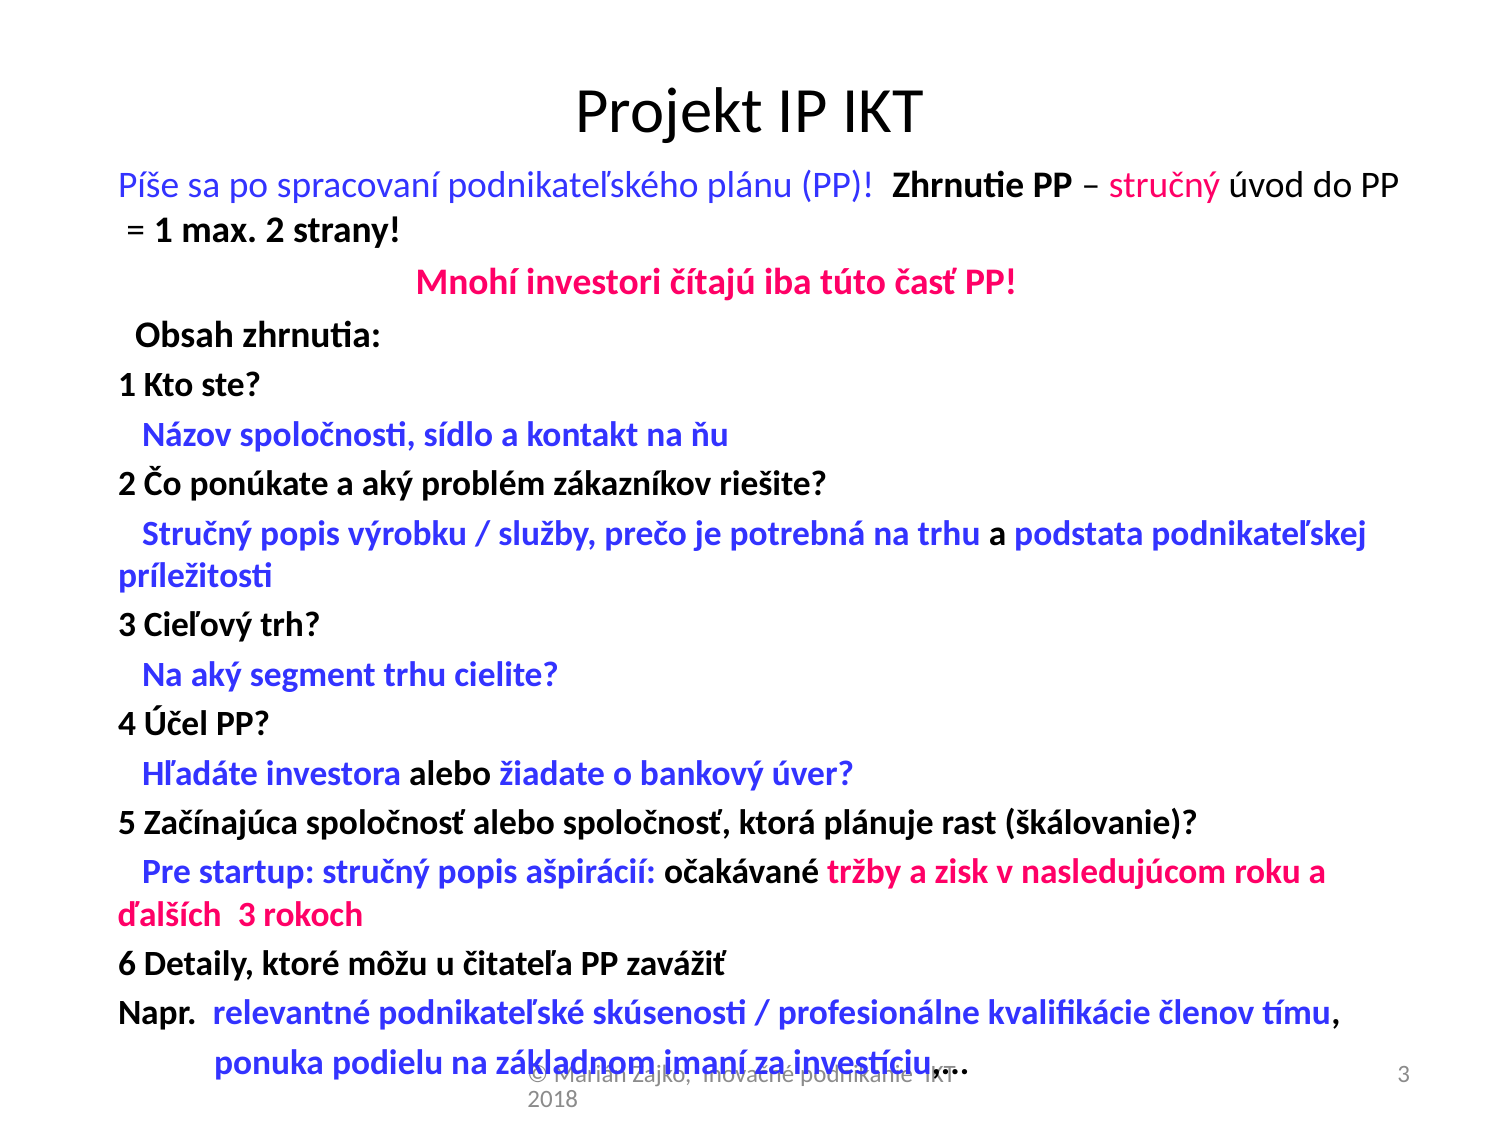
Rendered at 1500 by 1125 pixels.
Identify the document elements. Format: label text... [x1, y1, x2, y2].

footer © Marián Zajko, Inovačné podnikanie IKT 2018 [512, 1042, 988, 1103]
slide_number 3 [1074, 1042, 1425, 1103]
list Píše sa po spracovaní podnikateľského plánu (PP)! Zhrnutie PP – stručný úvod do PP = 1 max. 2 strany! Mnohí investori čítajú iba túto časť PP! Obsah zhrnutia: 1 Kto ste? Názov spoločnosti, sídlo a kontakt na ňu 2 Čo ponúkate a aký problém zákazníkov riešite? Stručný popis výrobku / služby, prečo je potrebná na trhu a podstata podnikateľskej príležitosti 3 Cieľový trh? Na aký segment trhu cielite? 4 Účel PP? Hľadáte investora alebo žiadate o bankový úver? 5 Začínajúca spoločnosť alebo spoločnosť, ktorá plánuje rast (škálovanie)? Pre startup: stručný popis ašpirácií: očakávané tržby a zisk v nasledujúcom roku a ďalších 3 rokoch 6 Detaily, ktoré môžu u čitateľa PP zavážiť Napr. relevantné podnikateľské skúsenosti / profesionálne kvalifikácie členov tímu, ponuka podielu na základnom imaní za investíciu,... [103, 152, 1431, 1105]
title Projekt IP IKT [103, 59, 1397, 152]
